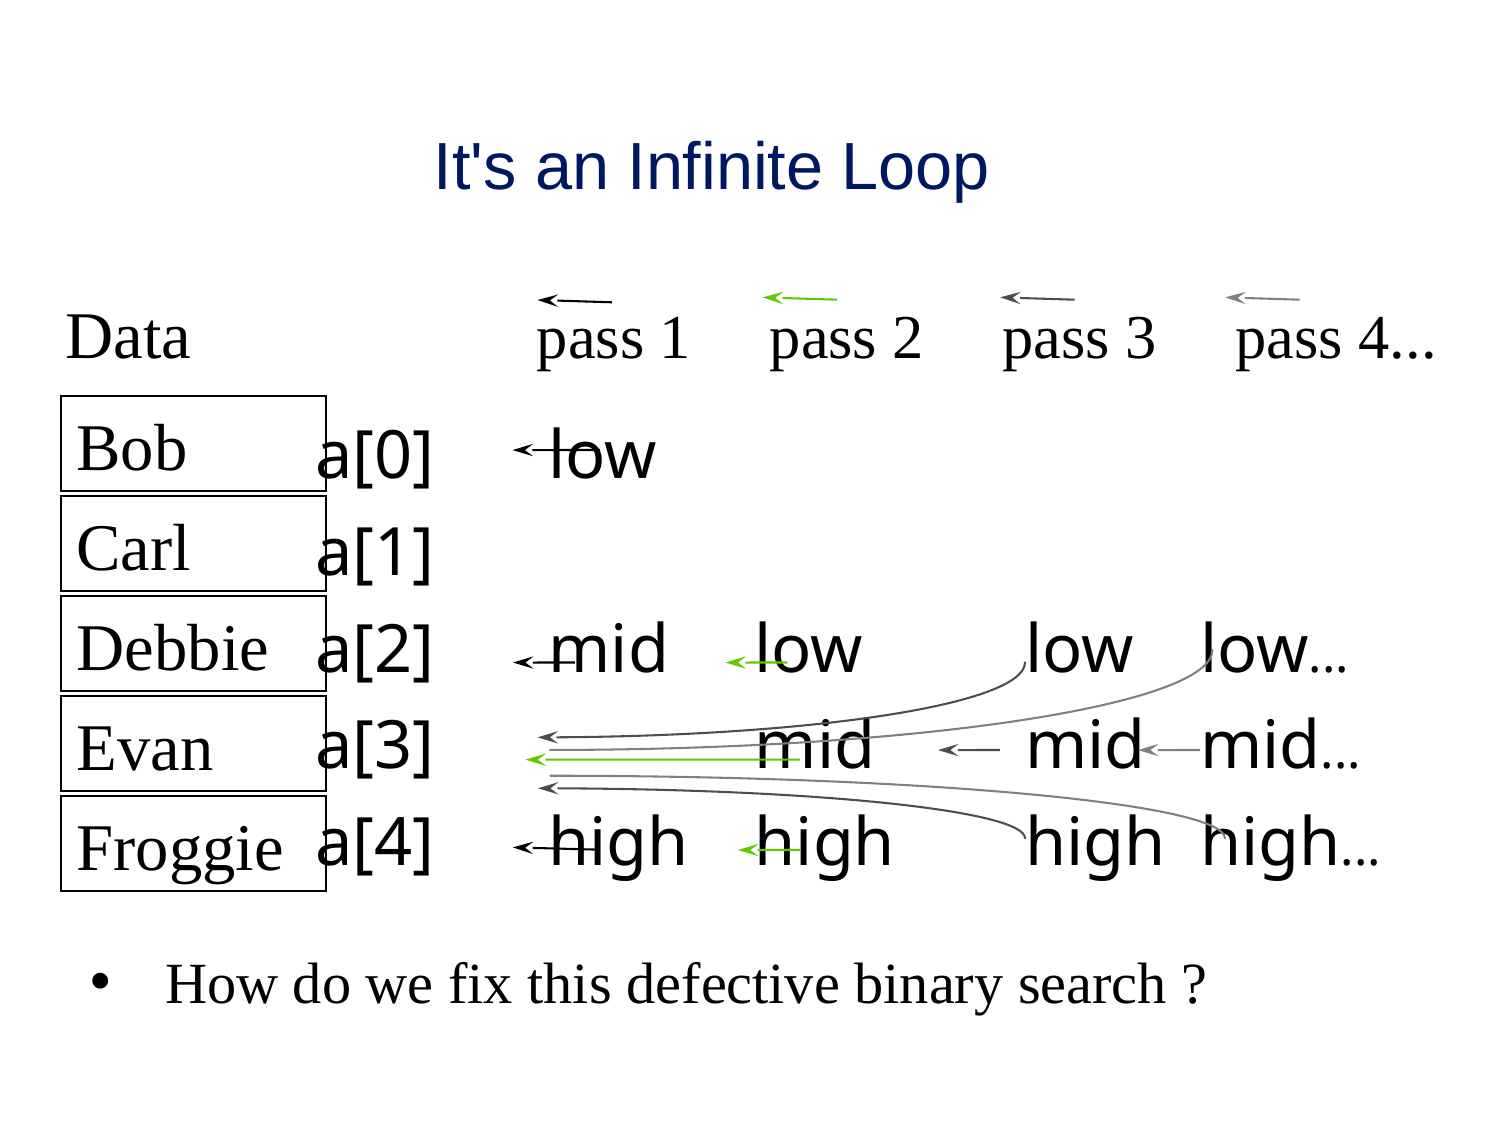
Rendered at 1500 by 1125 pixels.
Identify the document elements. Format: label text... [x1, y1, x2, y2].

text_box low mid high [739, 839, 1009, 887]
text_box [1137, 743, 1159, 757]
text_box [512, 443, 534, 457]
text_box low mid high [1009, 839, 1184, 887]
text_box a[0] a[1] a[2] a[3] a[4] [299, 404, 563, 937]
text_box [1000, 291, 1022, 305]
text_box [738, 843, 759, 857]
text_box [1225, 291, 1247, 305]
text_box low mid high [739, 723, 1009, 792]
text_box Froggie [61, 796, 299, 892]
text_box low mid high [1009, 680, 1184, 816]
text_box [512, 841, 534, 855]
text_box How do we fix this defective binary search ? [75, 937, 1475, 1023]
text_box [549, 650, 1213, 750]
title It's an Infinite Loop [38, 112, 1387, 225]
text_box Carl [61, 496, 299, 592]
text_box low mid high [1009, 404, 1184, 650]
text_box Data pass 1 pass 2 pass 3 pass 4... [0, 284, 1488, 380]
text_box [537, 294, 559, 307]
text_box low mid high [477, 404, 739, 887]
text_box [762, 291, 784, 305]
text_box [525, 753, 547, 766]
text_box [937, 743, 959, 757]
text_box Bob [61, 396, 326, 492]
text_box low mid high [739, 404, 1009, 650]
text_box [537, 784, 550, 839]
text_box [513, 656, 534, 669]
text_box [725, 656, 747, 669]
text_box low... mid... high... [1184, 404, 1488, 887]
text_box [537, 663, 549, 741]
text_box Evan [61, 696, 299, 792]
text_box Debbie [61, 596, 299, 692]
text_box [549, 775, 1225, 839]
